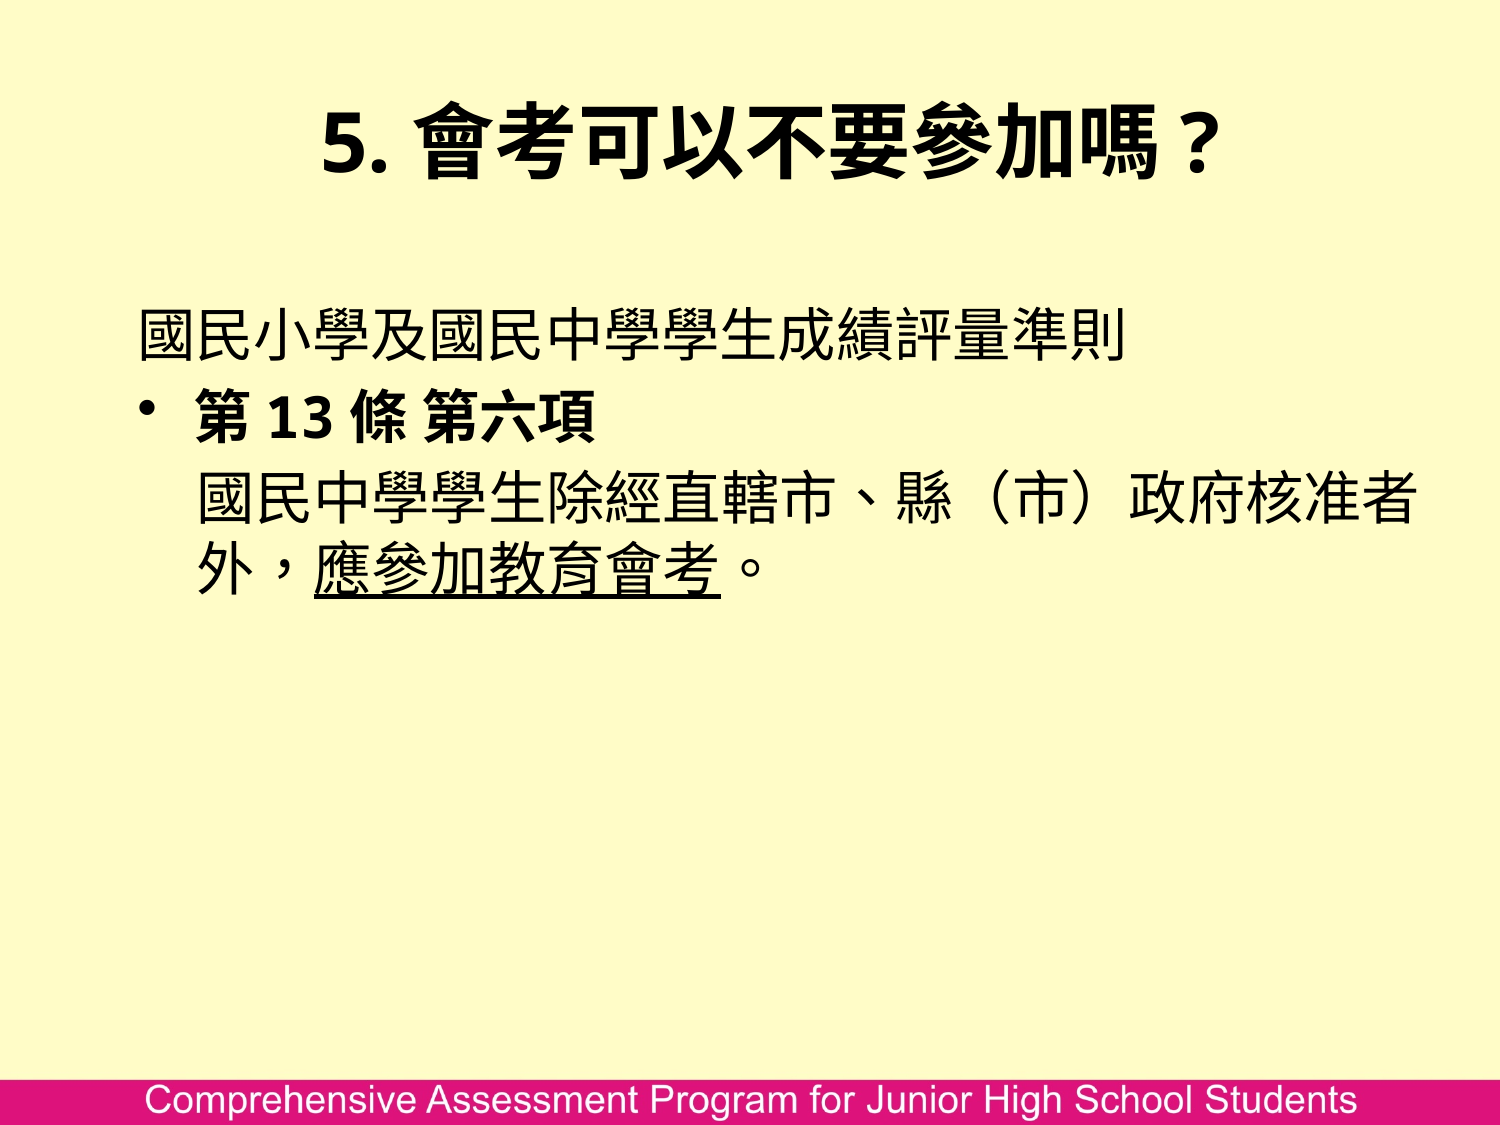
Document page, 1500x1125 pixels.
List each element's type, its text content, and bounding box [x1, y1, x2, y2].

title 5.會考可以不要參加嗎? [40, 44, 1500, 233]
picture [0, 0, 1500, 1125]
list 國民小學及國民中學學生成績評量準則 第13條 第六項 國民中學學生除經直轄市、縣（市）政府核准者外，應參加教育會考。 [122, 290, 1495, 951]
